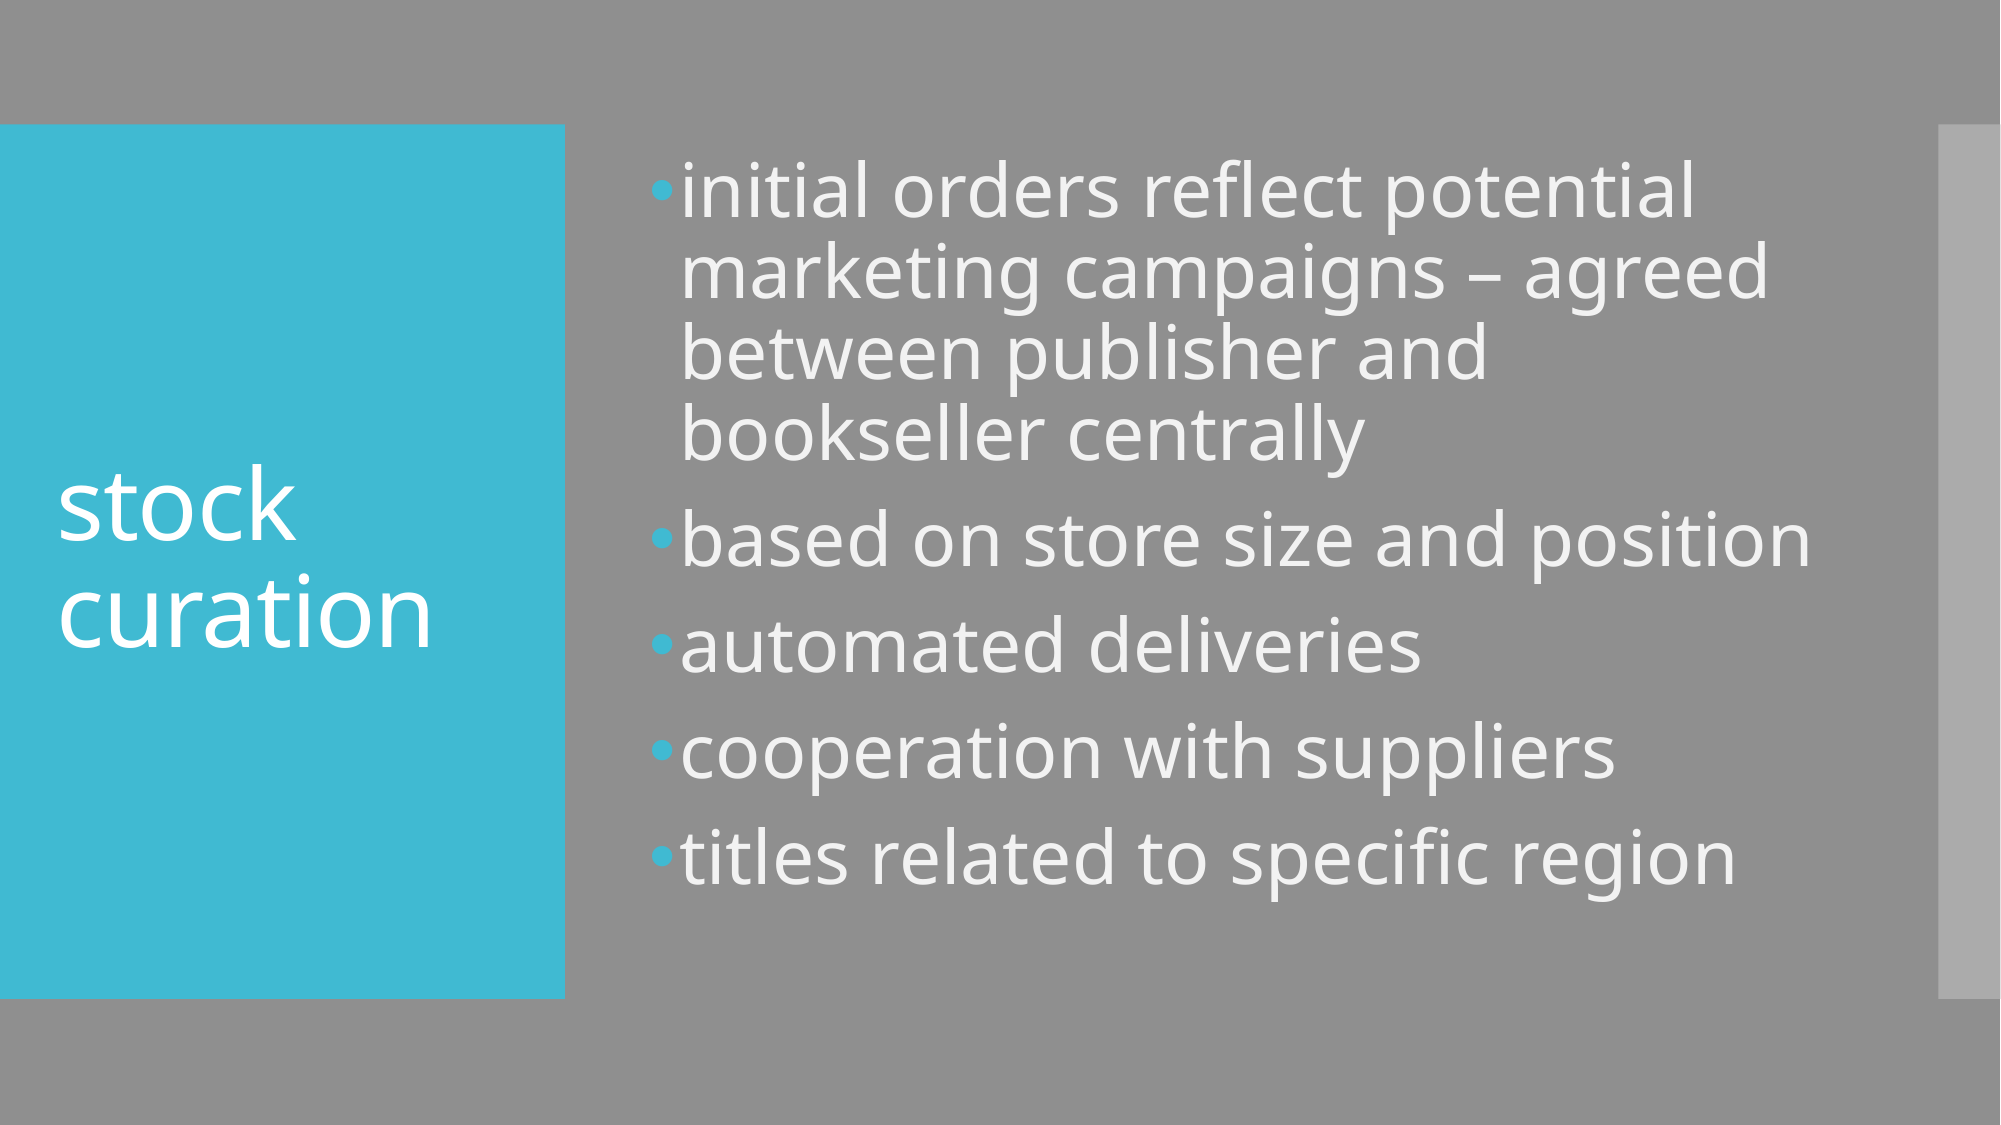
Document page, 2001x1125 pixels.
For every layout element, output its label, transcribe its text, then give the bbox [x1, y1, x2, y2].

title stock curation [41, 184, 525, 940]
list initial orders reflect potential marketing campaigns – agreed between publisher and bookseller centrally based on store size and position automated deliveries cooperation with suppliers titles related to specific region [634, 141, 1835, 982]
